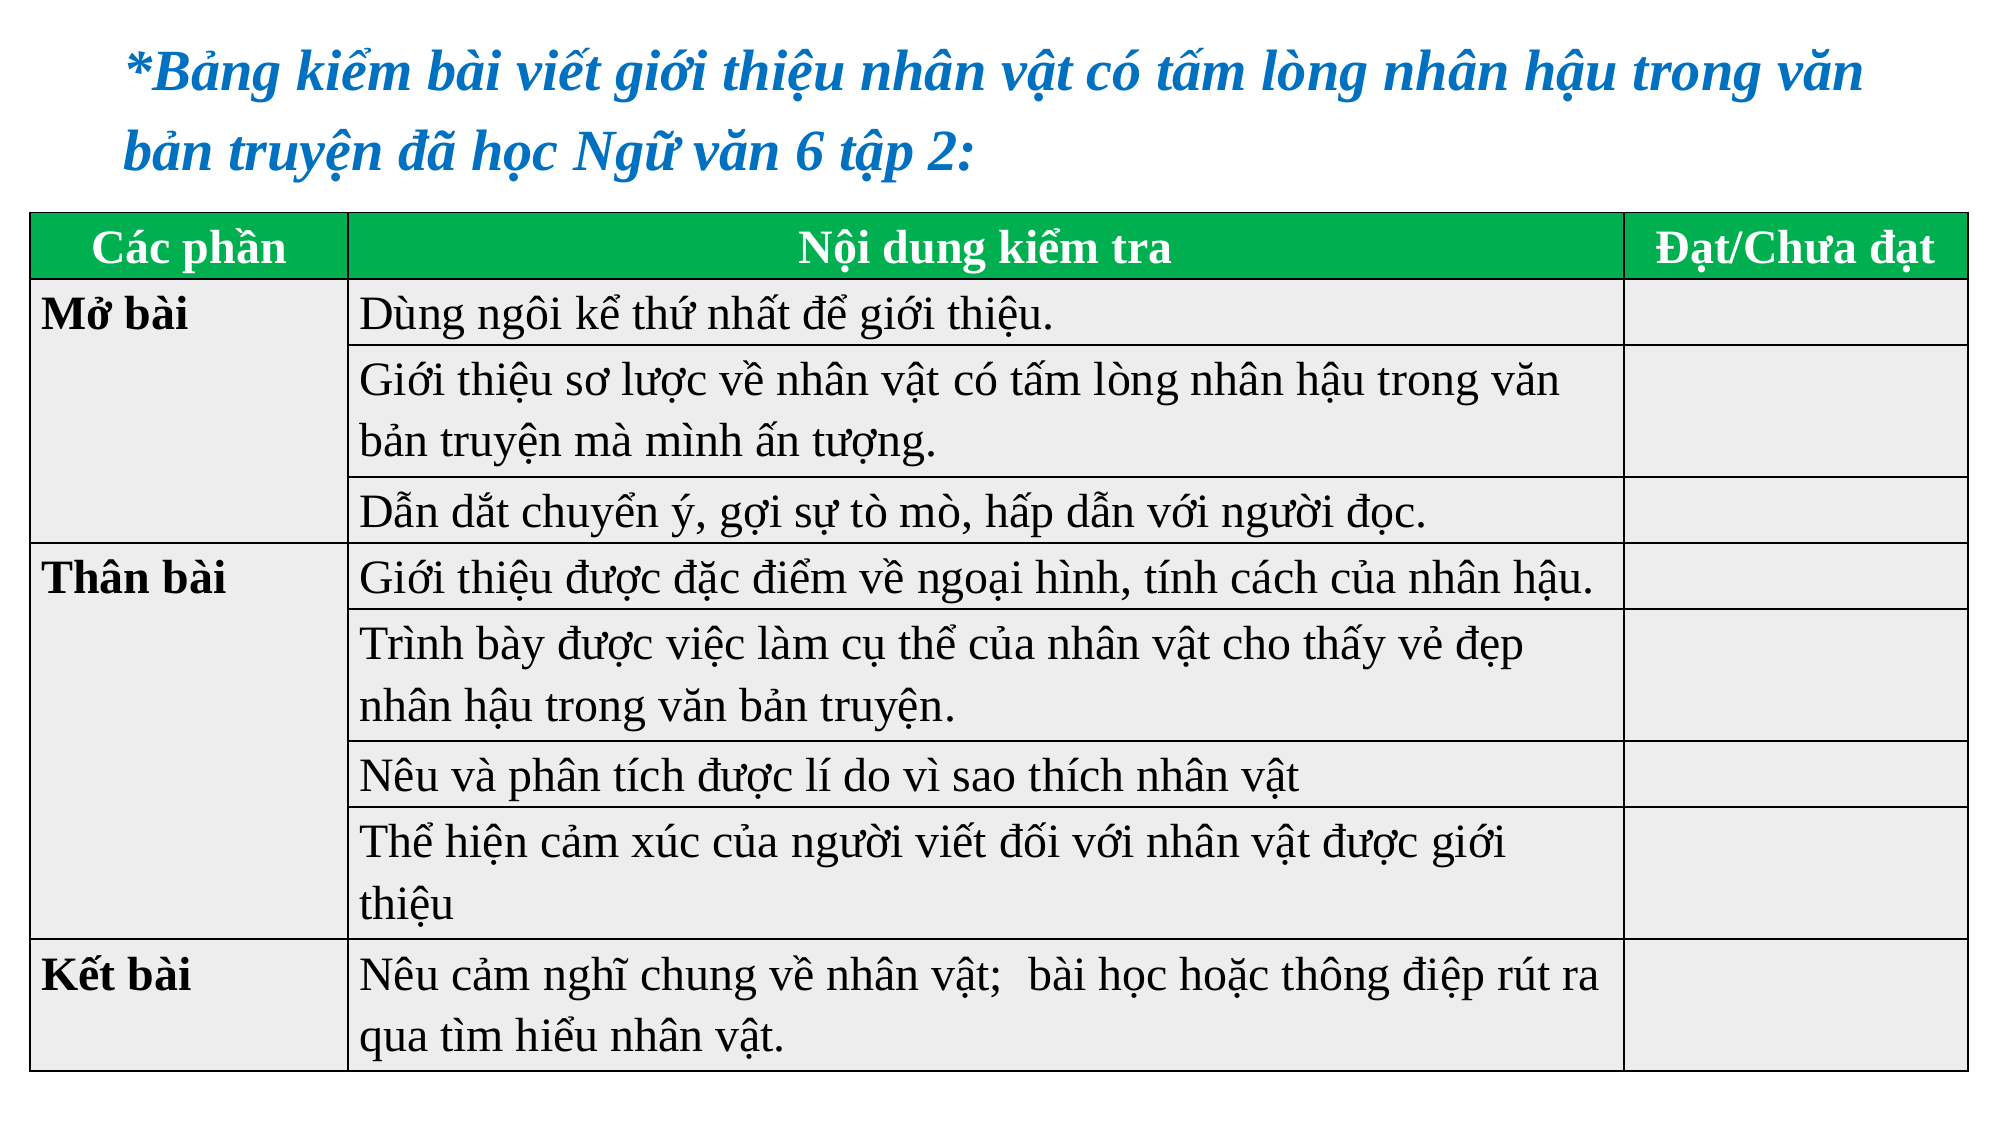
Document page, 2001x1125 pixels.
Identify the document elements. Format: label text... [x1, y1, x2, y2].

table_cell Trình bày được việc làm cụ thể của nhân vật cho thấy vẻ đẹp nhân hậu trong văn bản truyện. [349, 610, 1623, 740]
table_cell [1625, 346, 1967, 476]
table_cell Thân bài [31, 544, 347, 938]
table_cell Kết bài [31, 940, 347, 1070]
table_cell Dẫn dắt chuyển ý, gợi sự tò mò, hấp dẫn với người đọc. [349, 478, 1623, 542]
table_header Đạt/Chưa đạt [1625, 213, 1967, 278]
table_cell Giới thiệu được đặc điểm về ngoại hình, tính cách của nhân hậu. [349, 544, 1623, 608]
table_cell [1625, 610, 1967, 740]
table_header Các phần [31, 213, 347, 278]
table_cell [1625, 544, 1967, 608]
table_cell Nêu cảm nghĩ chung về nhân vật; bài học hoặc thông điệp rút ra qua tìm hiểu nhân vật. [349, 940, 1623, 1070]
table_header Nội dung kiểm tra [349, 213, 1623, 278]
table_cell [1625, 280, 1967, 344]
table_cell [1625, 940, 1967, 1070]
table_cell Mở bài [31, 280, 347, 542]
table_cell Giới thiệu sơ lược về nhân vật có tấm lòng nhân hậu trong văn bản truyện mà mình ấn tượng. [349, 346, 1623, 476]
table_cell [1625, 808, 1967, 938]
table_cell [1625, 742, 1967, 806]
table_cell [1625, 478, 1967, 542]
table_cell Dùng ngôi kể thứ nhất để giới thiệu. [349, 280, 1623, 344]
table_cell Thể hiện cảm xúc của người viết đối với nhân vật được giới thiệu [349, 808, 1623, 938]
text_box *Bảng kiểm bài viết giới thiệu nhân vật có tấm lòng nhân hậu trong văn bản truyện đã học Ngữ văn 6 tập 2: [108, 14, 1890, 190]
table_cell Nêu và phân tích được lí do vì sao thích nhân vật [349, 742, 1623, 806]
